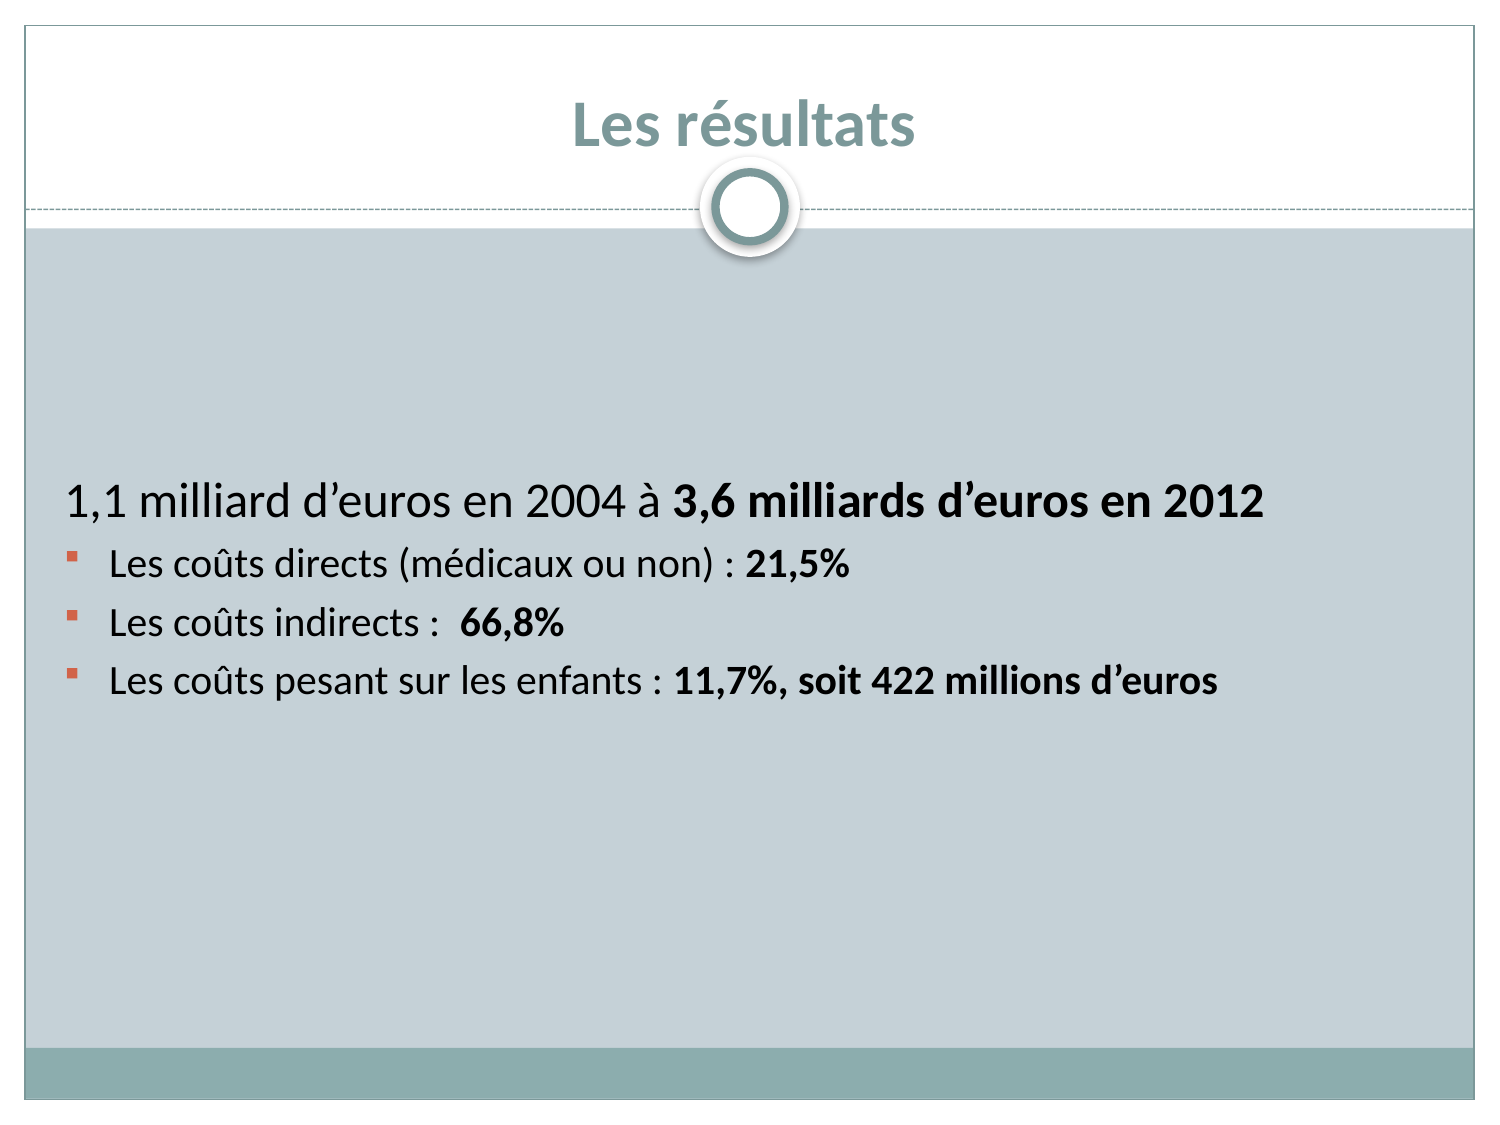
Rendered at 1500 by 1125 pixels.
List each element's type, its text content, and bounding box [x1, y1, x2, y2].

title Les résultats [44, 42, 1445, 168]
list 1,1 milliard d’euros en 2004 à 3,6 milliards d’euros en 2012 Les coûts directs (médicaux ou non) : 21,5% Les coûts indirects : 66,8% Les coûts pesant sur les enfants : 11,7%, soit 422 millions d’euros [49, 250, 1445, 1001]
